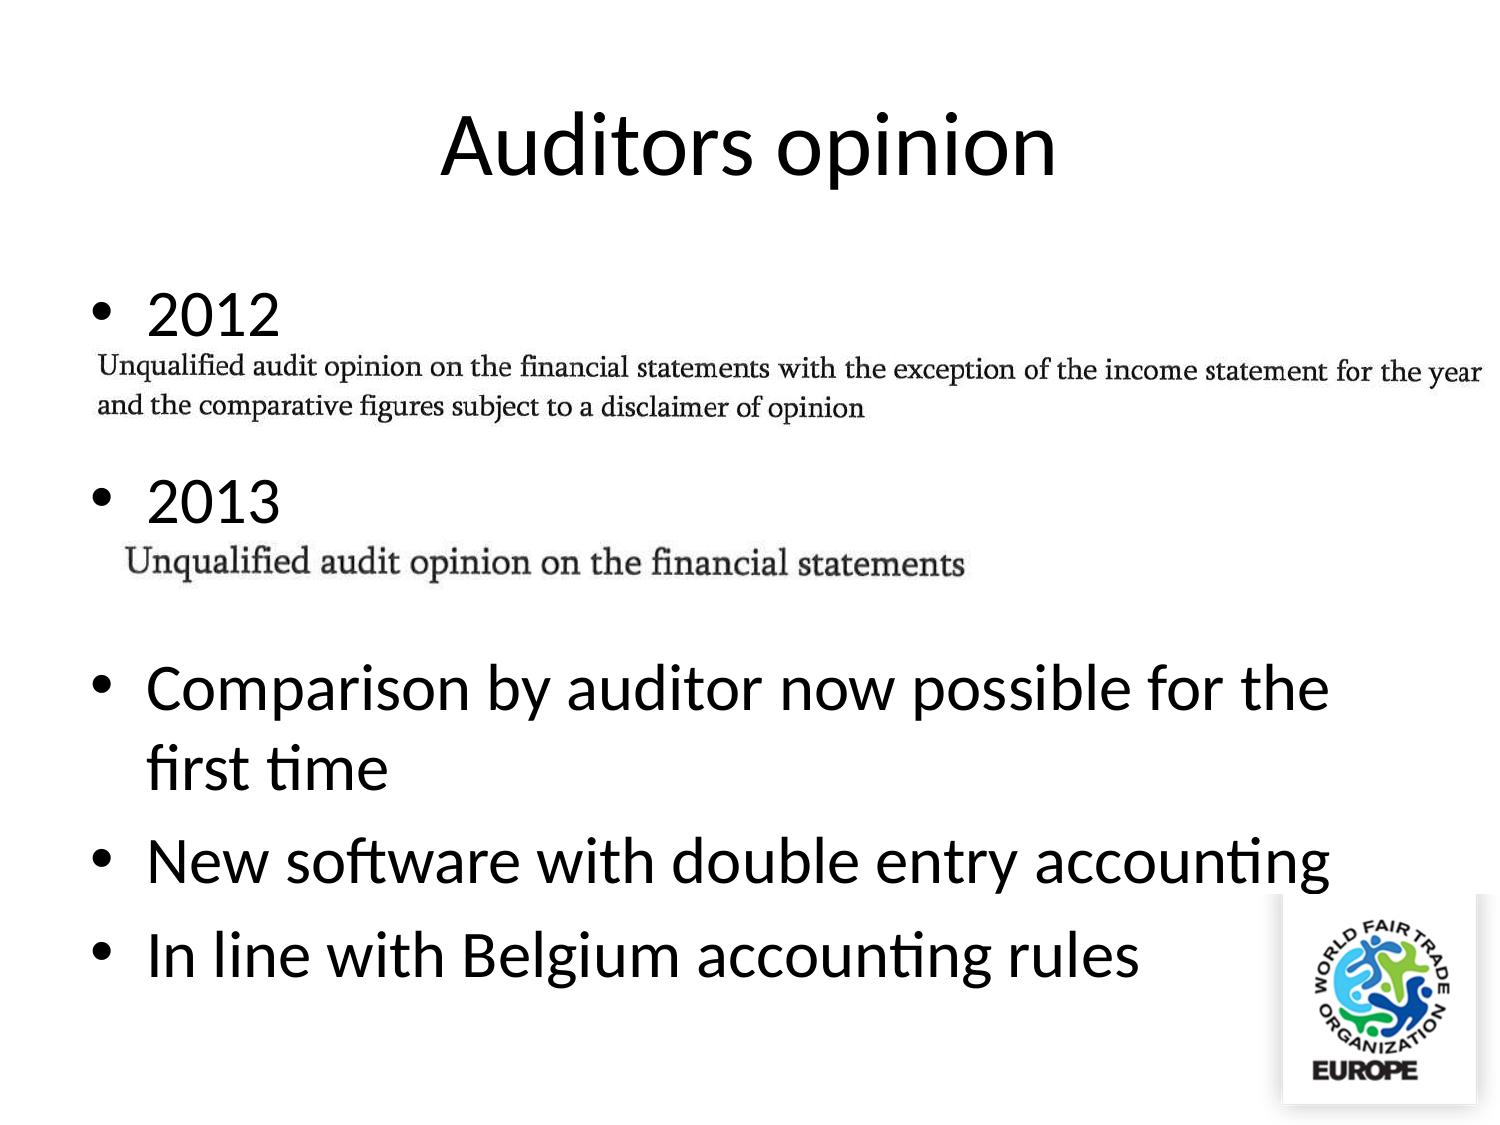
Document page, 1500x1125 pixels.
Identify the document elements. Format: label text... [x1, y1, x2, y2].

picture [1259, 894, 1500, 1125]
title Auditors opinion [75, 45, 1425, 233]
list 2012 2013 Comparison by auditor now possible for the first time New software with double entry accounting In line with Belgium accounting rules [75, 262, 1425, 340]
list 2012 2013 Comparison by auditor now possible for the first time New software with double entry accounting In line with Belgium accounting rules [75, 455, 1425, 1005]
picture [106, 526, 1005, 606]
picture [76, 341, 1496, 449]
